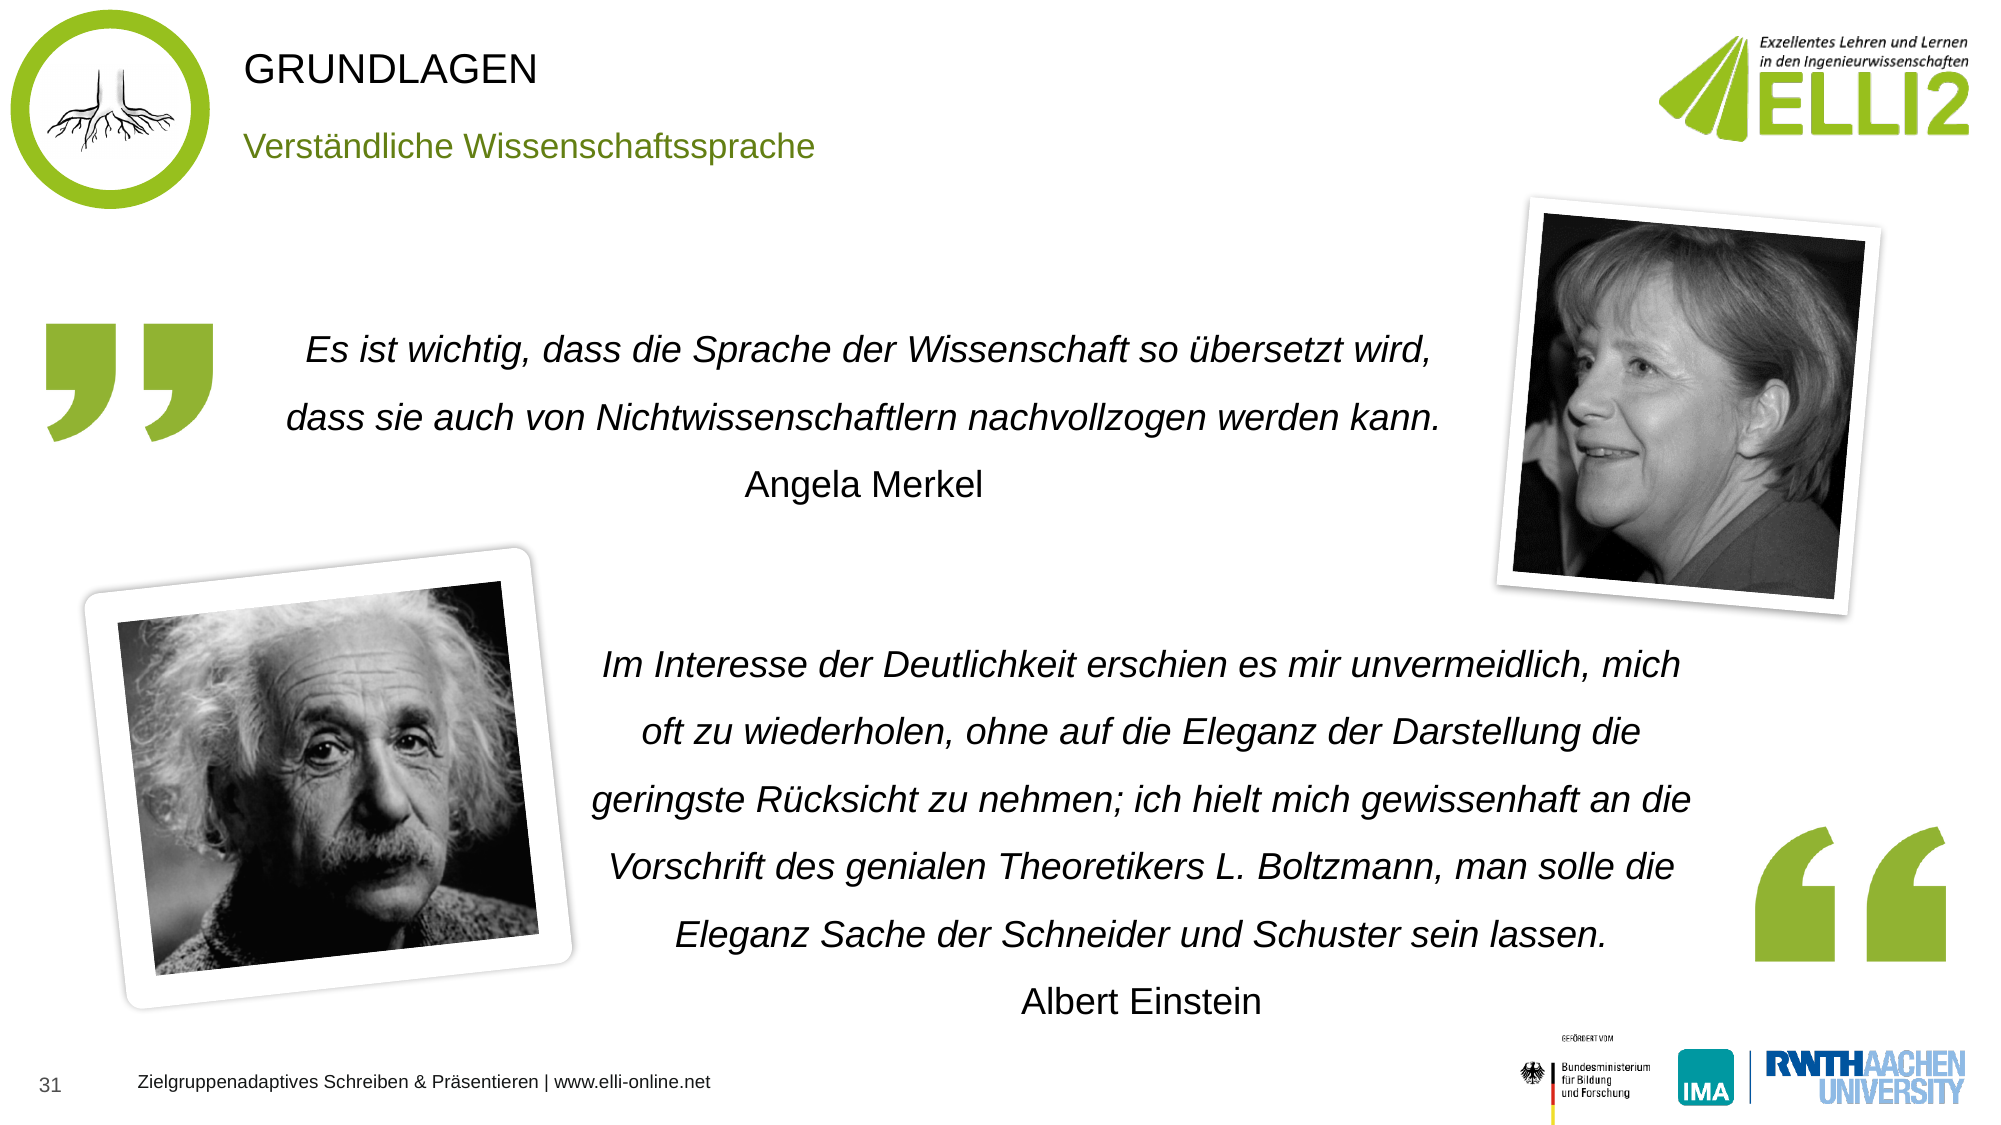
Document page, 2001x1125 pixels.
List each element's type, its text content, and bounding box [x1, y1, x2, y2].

picture [1755, 798, 1946, 989]
text_box Es ist wichtig, dass die Sprache der Wissenschaft so übersetzt wird, dass sie auch von Nichtwissenschaftlern nachvollzogen werden kann. Angela Merkel [243, 295, 1485, 513]
text_box [18, 18, 202, 201]
picture [40, 63, 179, 159]
picture [1659, 36, 1969, 142]
list Verständliche Wissenschaftssprache [228, 111, 1414, 174]
picture [46, 299, 213, 466]
picture [1668, 1024, 1981, 1125]
picture [118, 582, 539, 975]
text_box GRUNDLAGEN [243, 32, 1650, 92]
text_box Im Interesse der Deutlichkeit erschien es mir unvermeidlich, mich oft zu wiederholen, ohne auf die Eleganz der Darstellung die geringste Rücksicht zu nehmen; ich hielt mich gewissenhaft an die Vorschrift des genialen Theoretikers L. Boltzmann, man solle die Eleganz Sache der Schneider und Schuster sein lassen. Albert Einstein [574, 609, 1709, 1030]
slide_number 31 [23, 1066, 184, 1103]
picture [1513, 214, 1865, 599]
